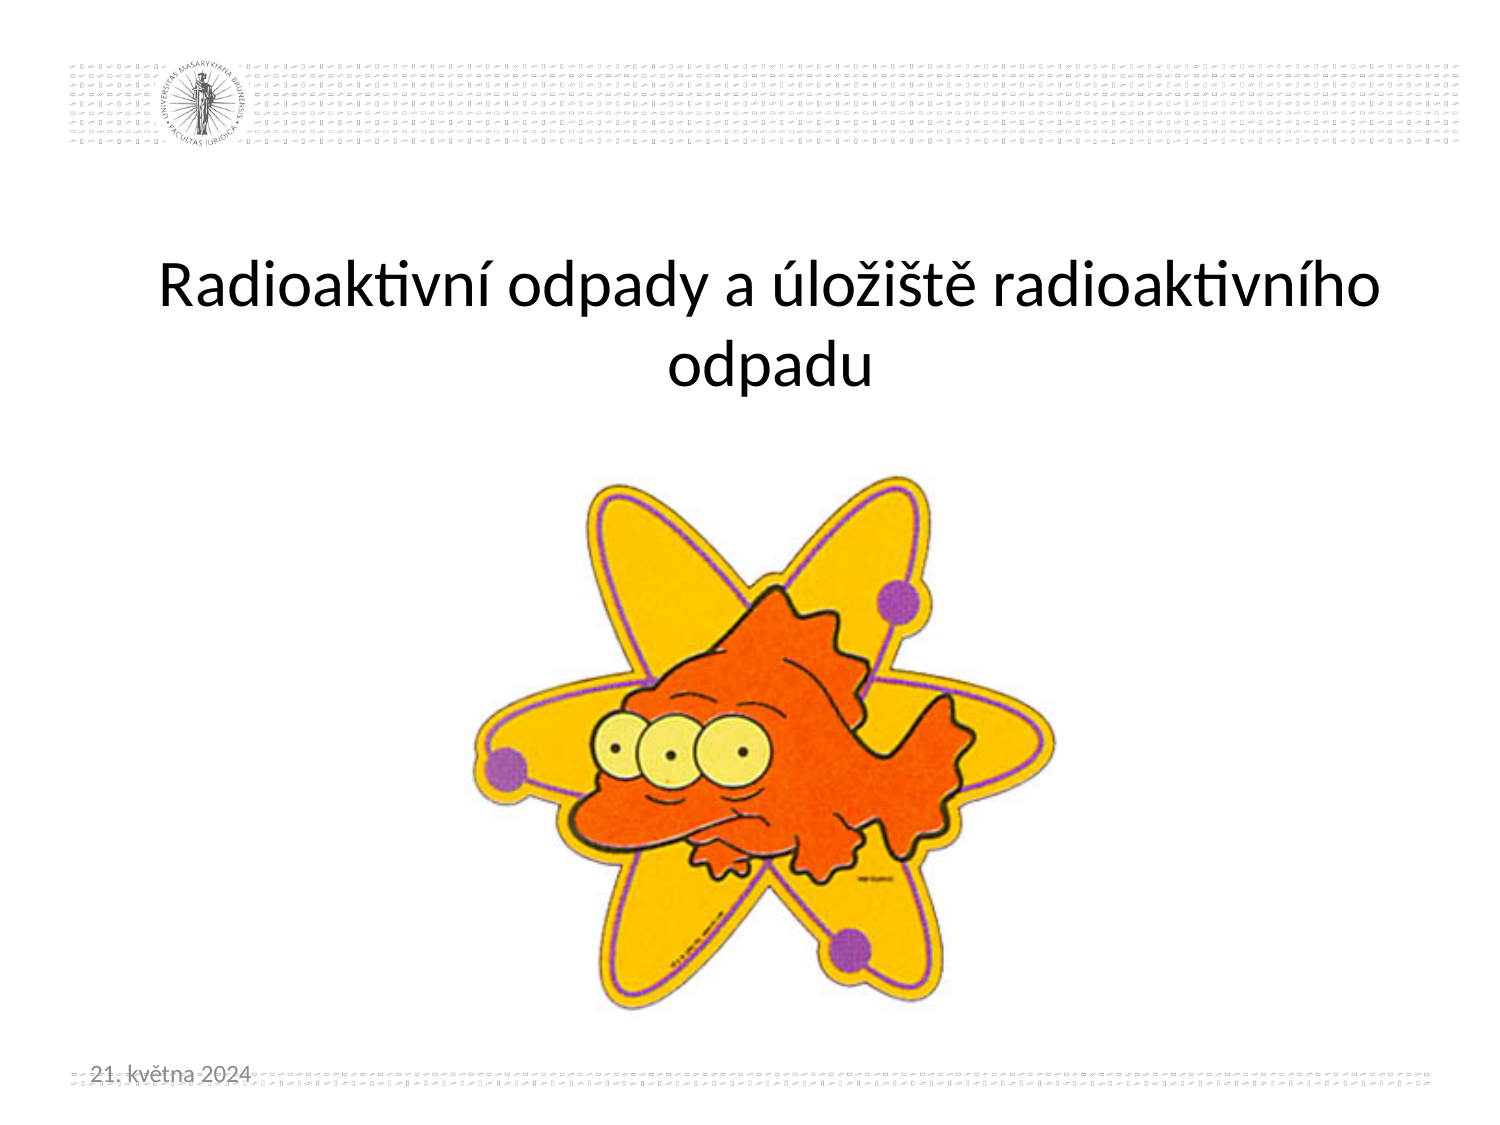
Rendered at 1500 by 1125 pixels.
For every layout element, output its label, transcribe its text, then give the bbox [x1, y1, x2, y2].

picture [0, 31, 1500, 189]
picture [0, 1043, 1500, 1121]
list Radioaktivní odpady a úložiště radioaktivního odpadu [73, 232, 1469, 442]
picture [464, 464, 1064, 1018]
